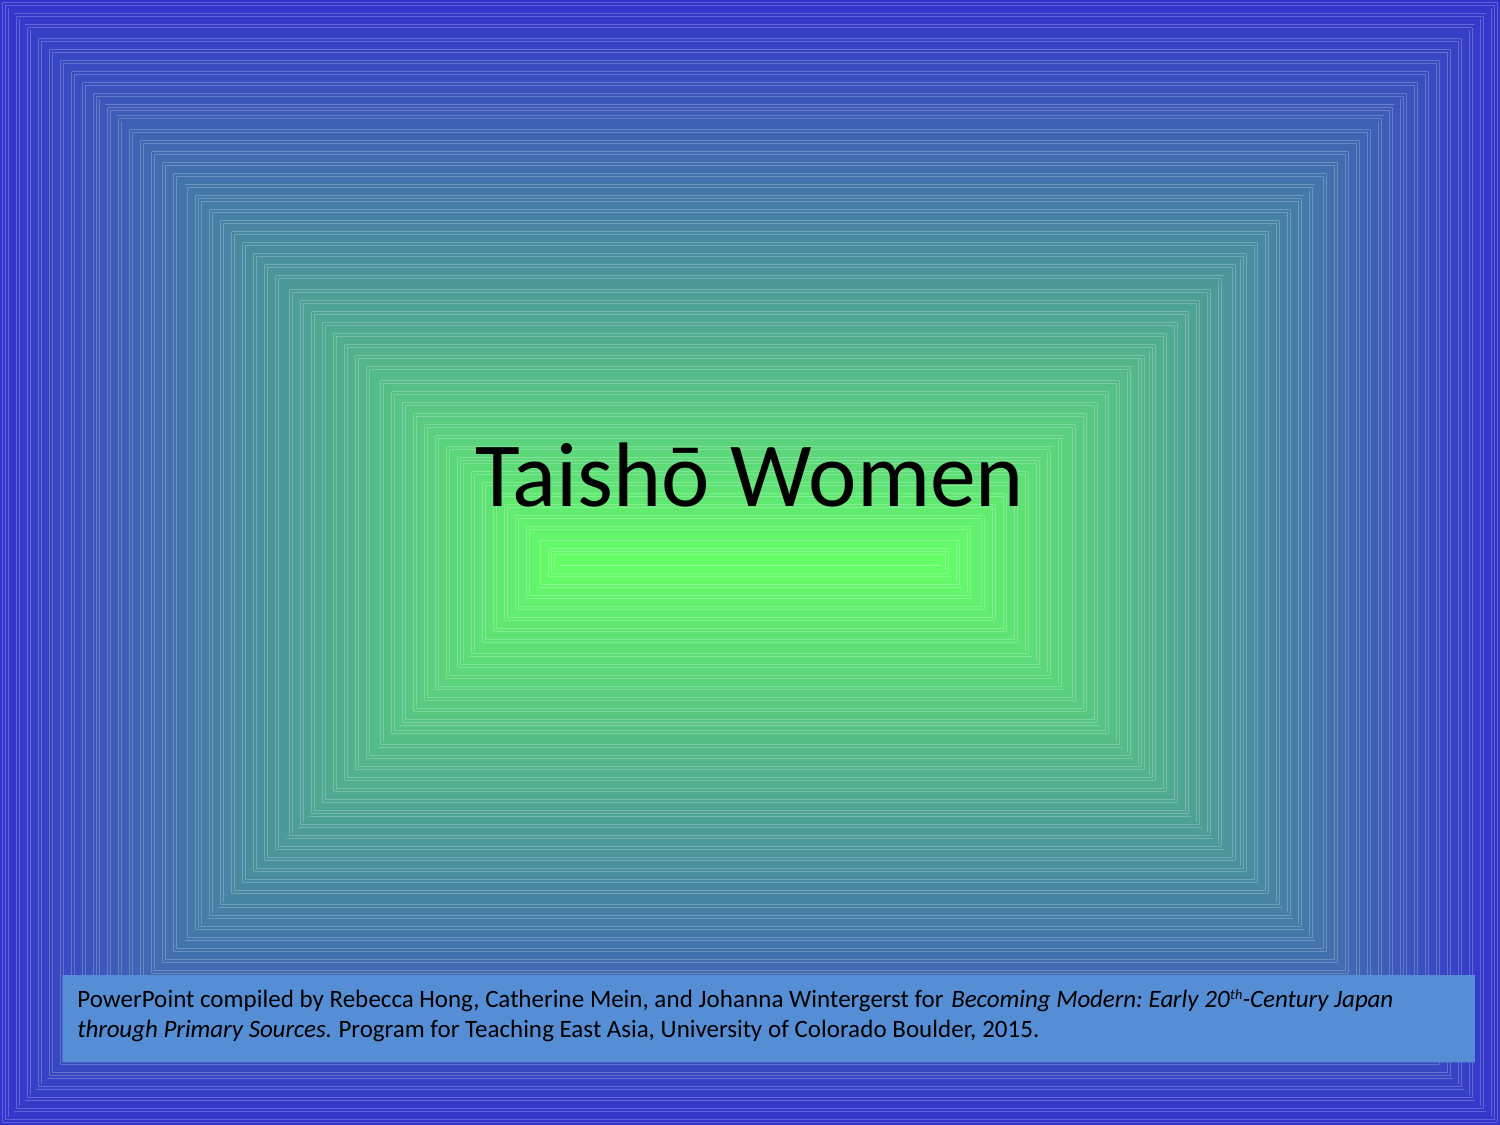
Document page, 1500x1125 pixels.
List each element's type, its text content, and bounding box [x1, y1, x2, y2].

title Taishō Women [112, 349, 1388, 591]
subtitle PowerPoint compiled by Rebecca Hong, Catherine Mein, and Johanna Wintergerst for Becoming Modern: Early 20th-Century Japan through Primary Sources. Program for Teaching East Asia, University of Colorado Boulder, 2015. [62, 975, 1475, 1063]
